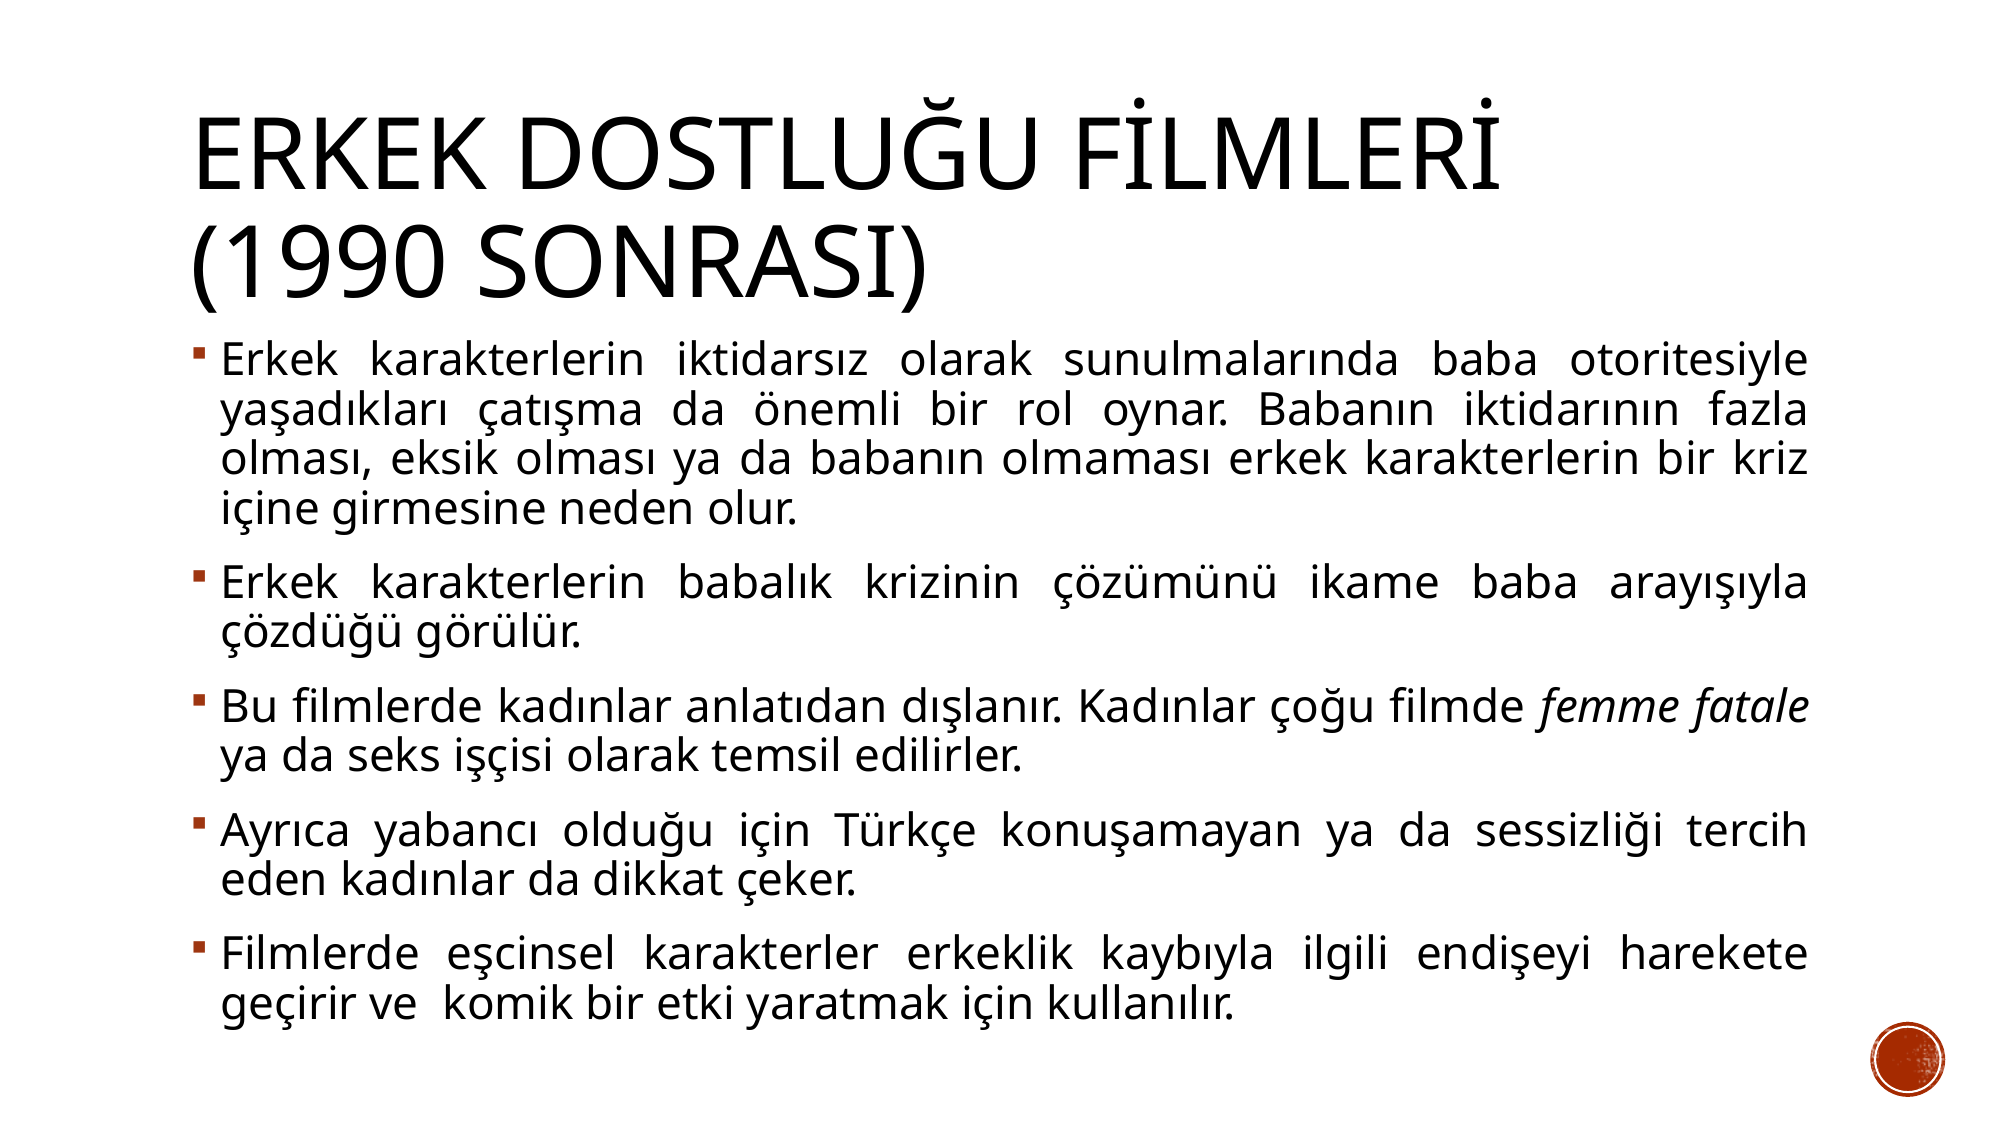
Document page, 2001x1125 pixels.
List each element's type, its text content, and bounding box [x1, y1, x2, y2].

list Erkek karakterlerin iktidarsız olarak sunulmalarında baba otoritesiyle yaşadıkları çatışma da önemli bir rol oynar. Babanın iktidarının fazla olması, eksik olması ya da babanın olmaması erkek karakterlerin bir kriz içine girmesine neden olur. Erkek karakterlerin babalık krizinin çözümünü ikame baba arayışıyla çözdüğü görülür. Bu filmlerde kadınlar anlatıdan dışlanır. Kadınlar çoğu filmde femme fatale ya da seks işçisi olarak temsil edilirler. Ayrıca yabancı olduğu için Türkçe konuşamayan ya da sessizliği tercih eden kadınlar da dikkat çeker. Filmlerde eşcinsel karakterler erkeklik kaybıyla ilgili endişeyi harekete geçirir ve komik bir etki yaratmak için kullanılır. [175, 328, 1826, 1026]
title erkek dostluğu filmleri (1990 sonrası) [175, 79, 1826, 328]
